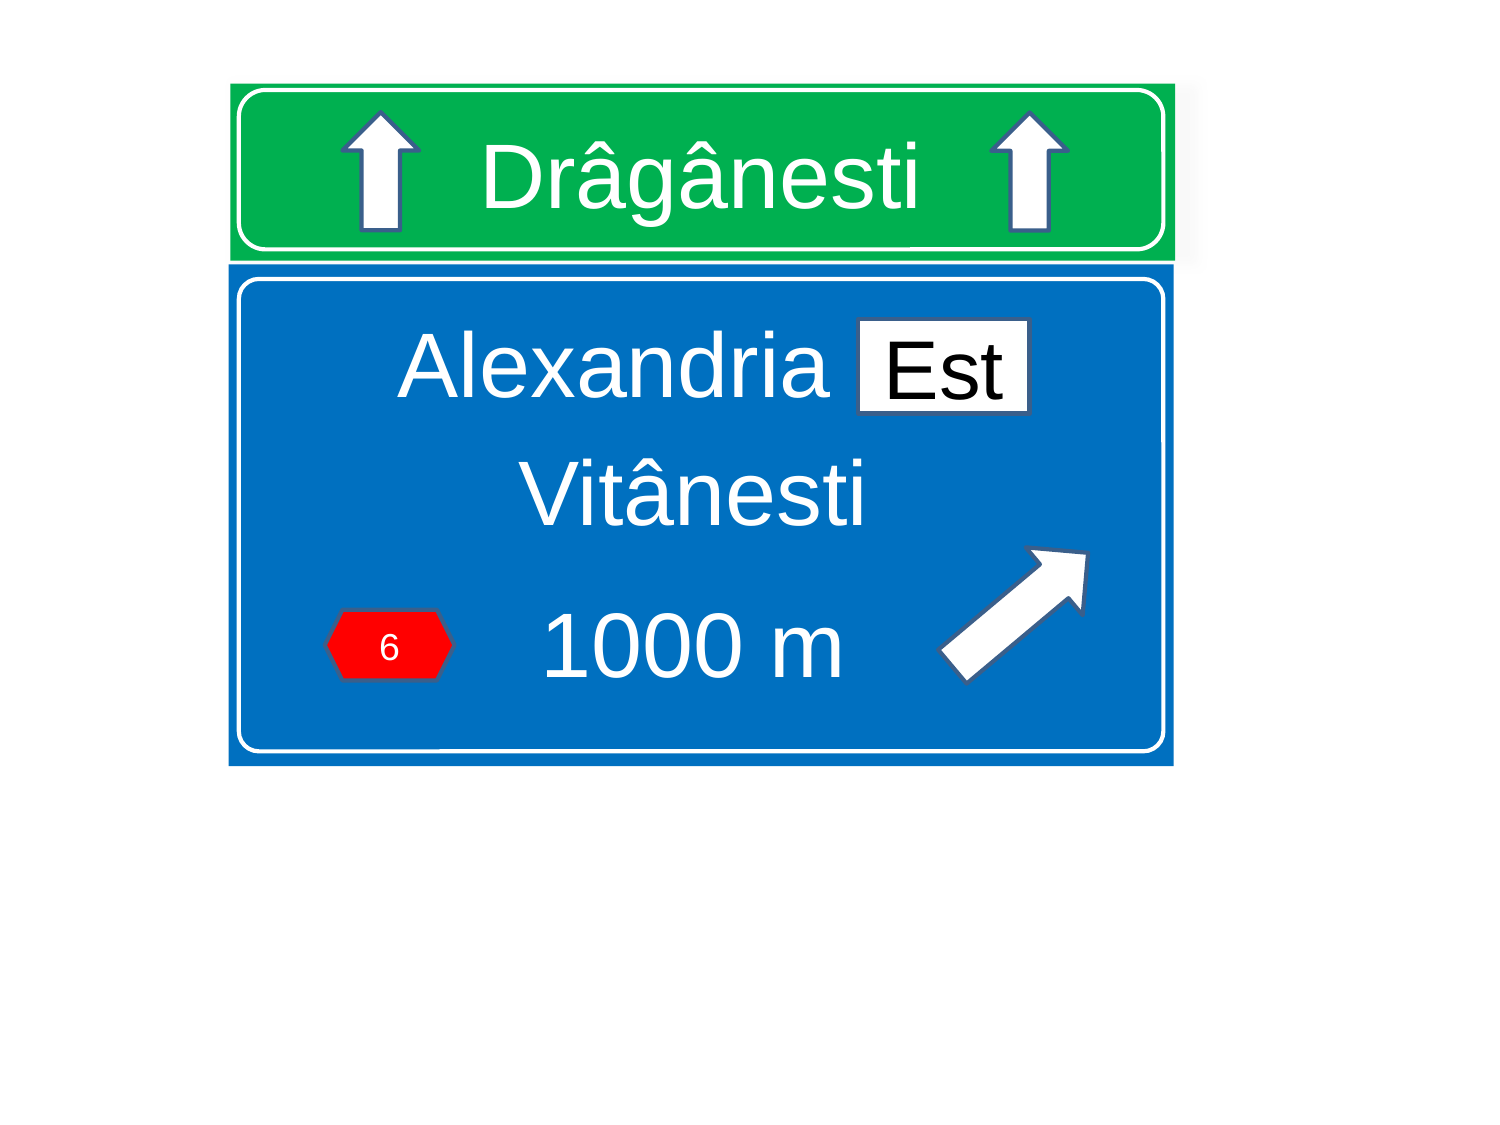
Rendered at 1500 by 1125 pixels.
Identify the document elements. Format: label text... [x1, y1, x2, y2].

title Drâgânesti [230, 83, 1176, 261]
text_box [236, 276, 1166, 754]
subtitle Alexandria Est Vitânesti 1000 m [228, 264, 1174, 767]
text_box [236, 87, 1166, 252]
